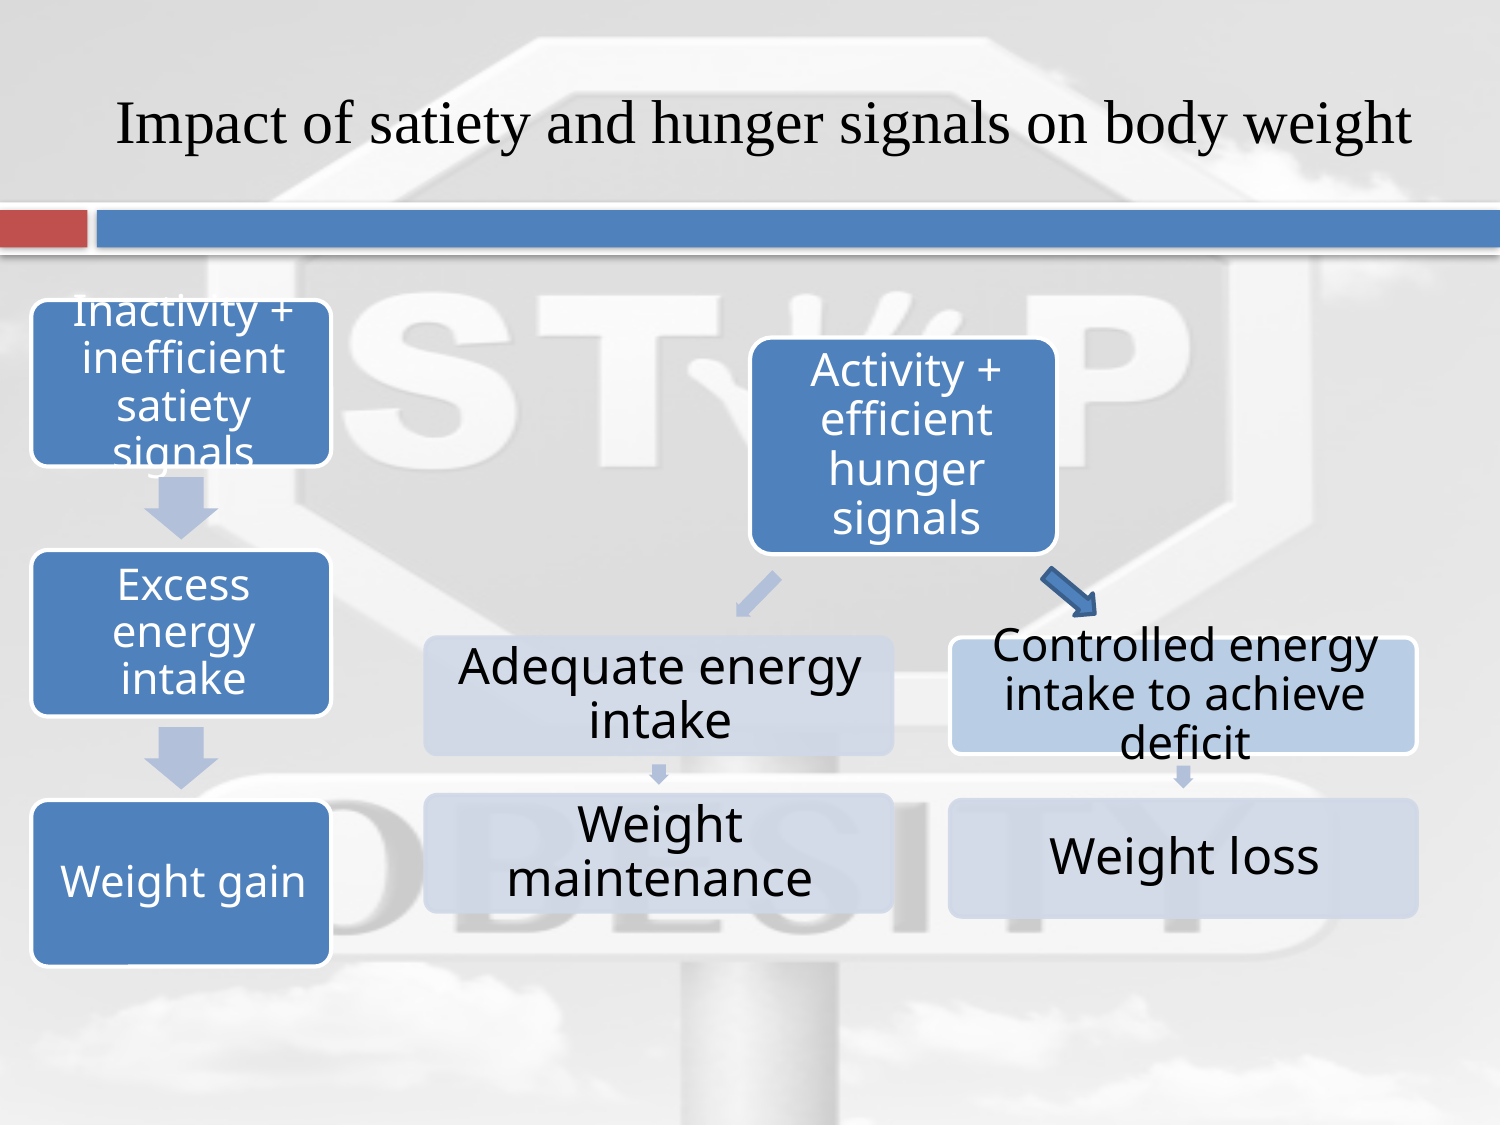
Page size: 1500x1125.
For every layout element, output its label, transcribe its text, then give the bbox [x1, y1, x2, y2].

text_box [24, 299, 338, 967]
title Impact of satiety and hunger signals on body weight [100, 37, 1438, 200]
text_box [424, 312, 1426, 980]
